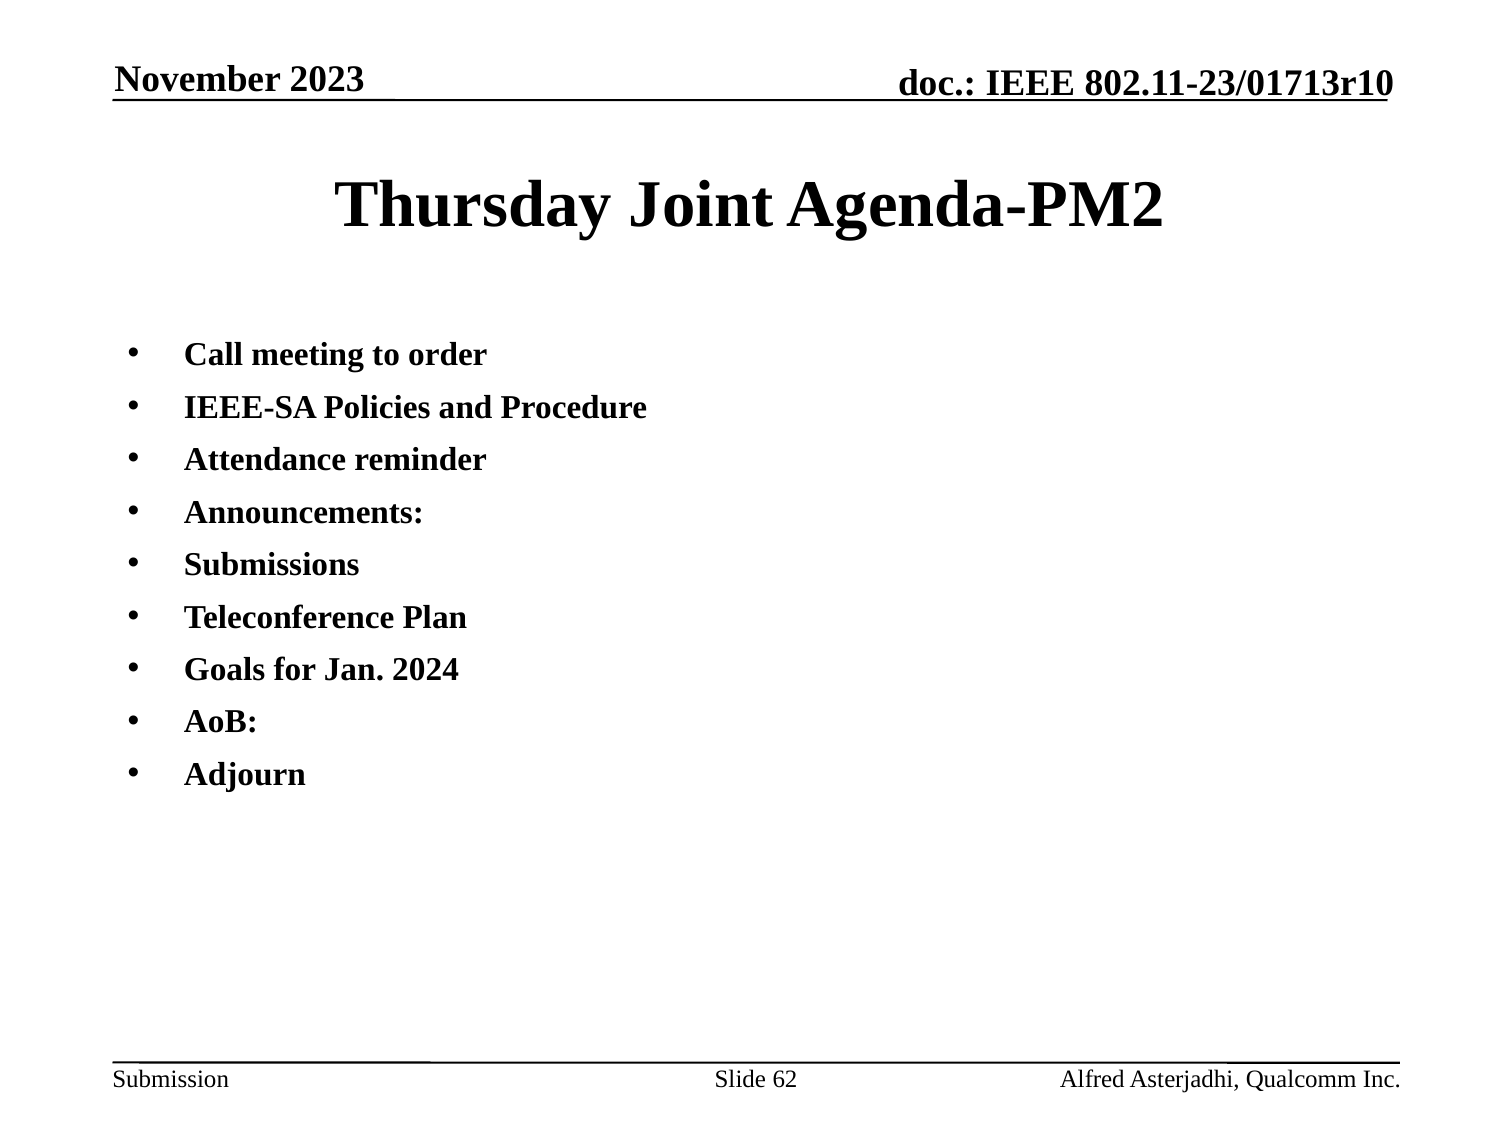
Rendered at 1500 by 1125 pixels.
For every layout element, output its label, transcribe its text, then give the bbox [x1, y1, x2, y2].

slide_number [114, 54, 423, 100]
footer Alfred Asterjadhi, Qualcomm Inc. [878, 1061, 1402, 1093]
list Call meeting to order IEEE-SA Policies and Procedure Attendance reminder Announcements: Submissions Teleconference Plan Goals for Jan. 2024 AoB: Adjourn [112, 324, 1388, 1000]
title Thursday Joint Agenda-PM2 [112, 112, 1388, 288]
slide_number Slide 62 [712, 1061, 800, 1123]
